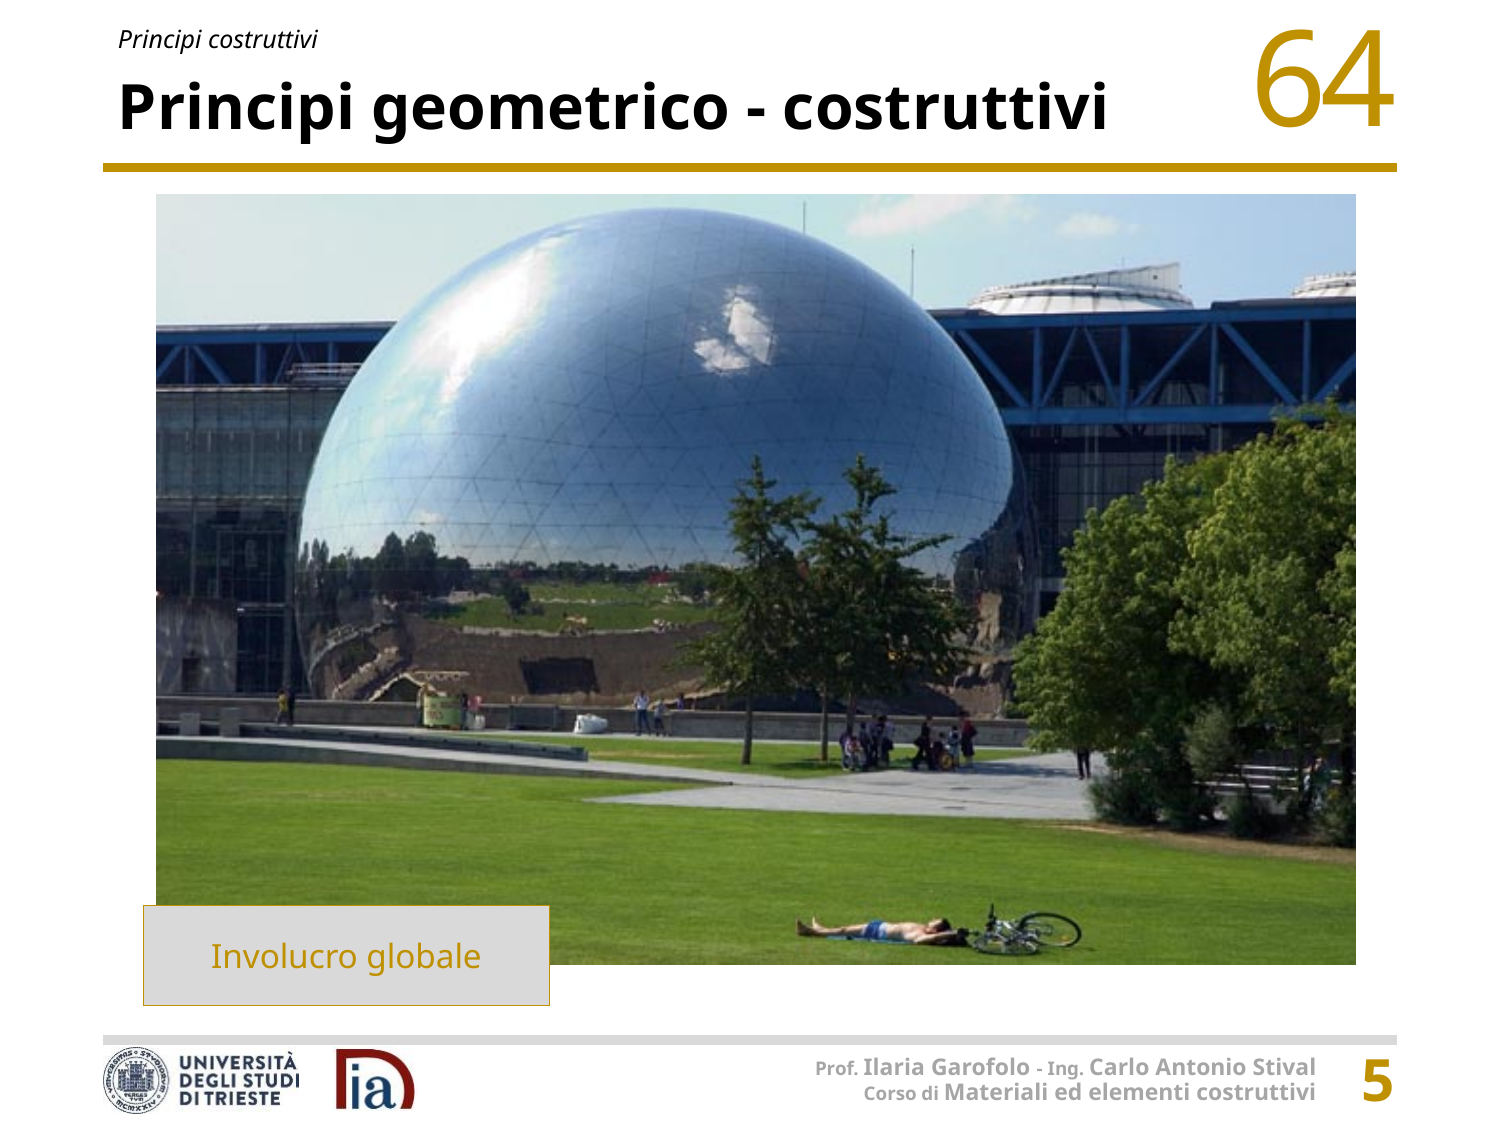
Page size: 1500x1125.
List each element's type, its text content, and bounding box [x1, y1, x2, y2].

picture [156, 194, 1356, 965]
picture [333, 1047, 418, 1111]
picture [103, 1047, 299, 1114]
title Principi geometrico - costruttivi [103, 59, 1183, 168]
text_box Involucro globale [143, 905, 550, 1006]
